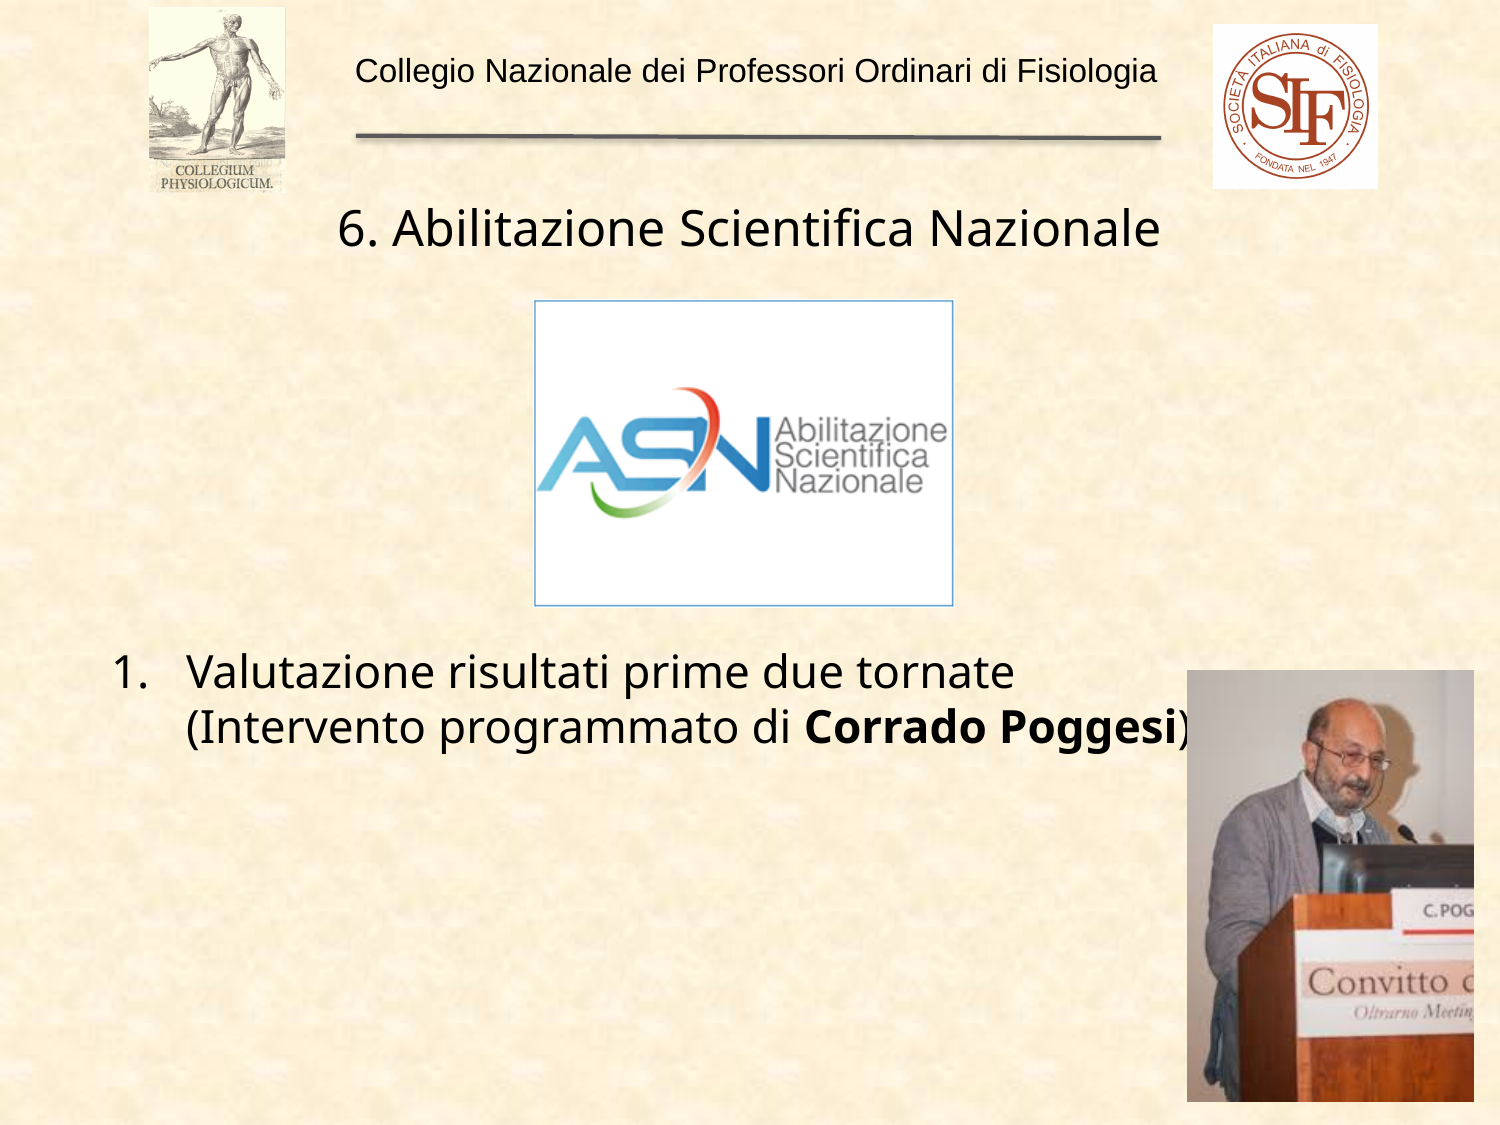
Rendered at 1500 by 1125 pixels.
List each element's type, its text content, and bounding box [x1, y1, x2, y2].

text_box Valutazione risultati prime due tornate (Intervento programmato di Corrado Poggesi) [96, 635, 1430, 816]
text_box 6. Abilitazione Scientifica Nazionale [0, 189, 1500, 264]
picture [0, 0, 1500, 189]
picture [0, 264, 1500, 1125]
